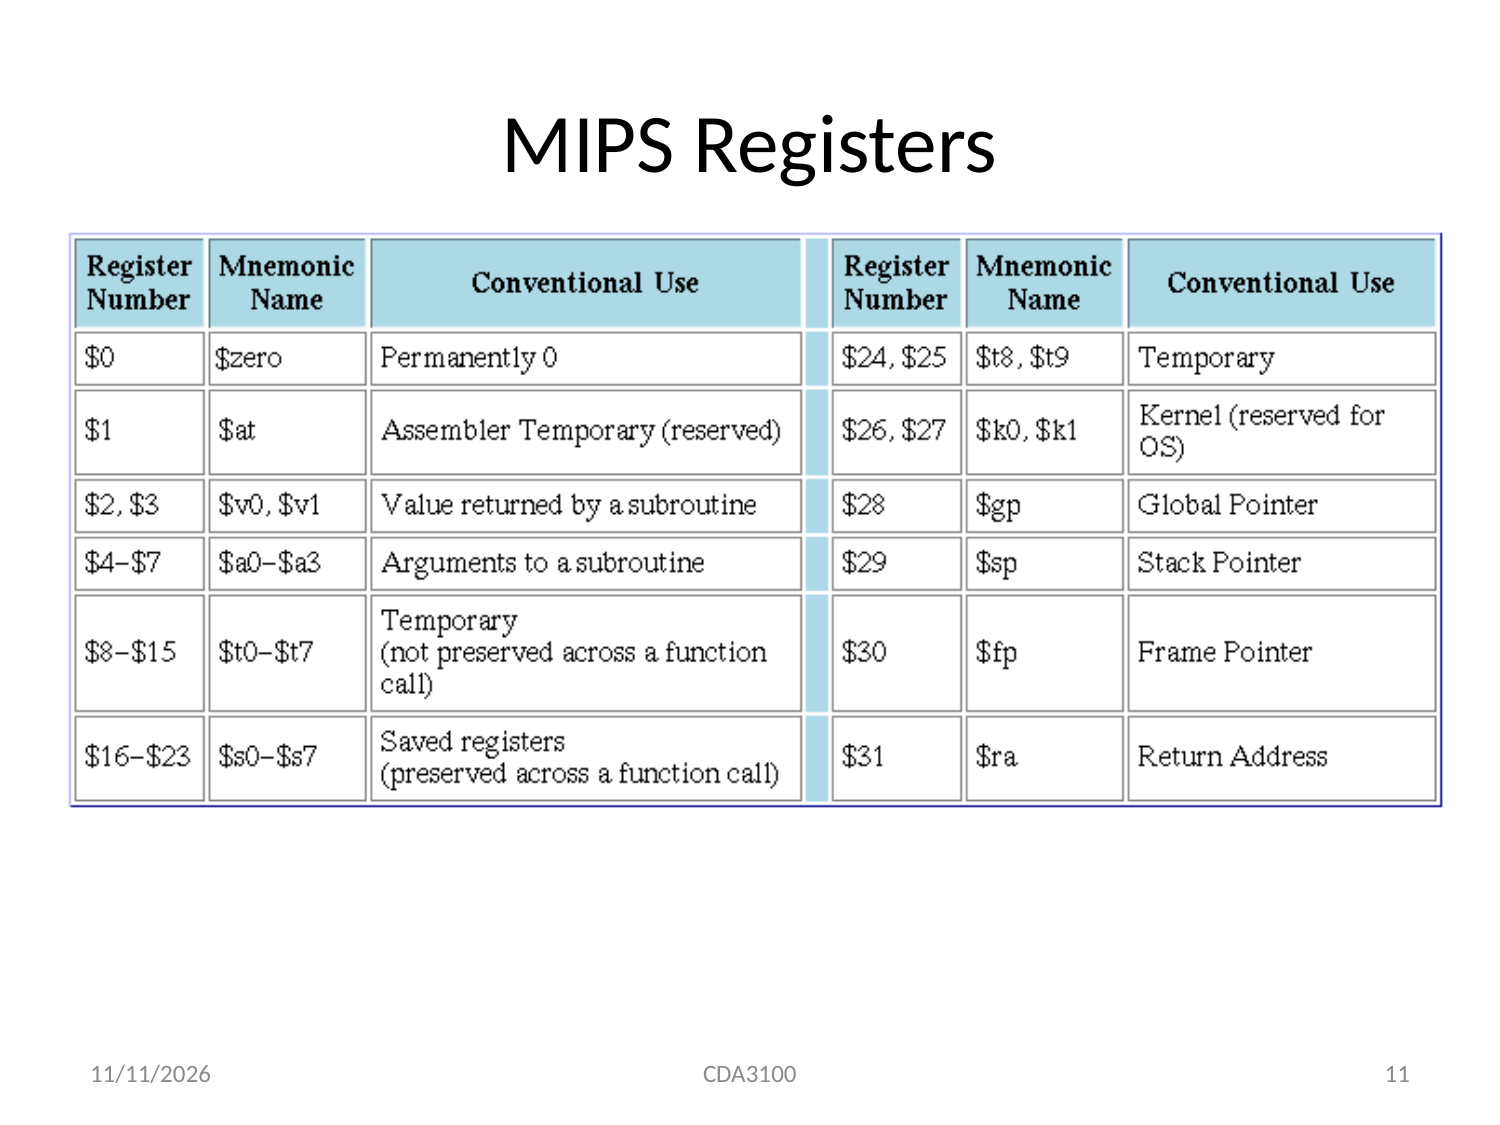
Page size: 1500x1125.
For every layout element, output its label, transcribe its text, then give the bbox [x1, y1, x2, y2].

footer CDA3100 [512, 1042, 988, 1103]
title MIPS Registers [75, 45, 1425, 223]
slide_number 11 [1074, 1042, 1425, 1103]
picture [62, 224, 1451, 815]
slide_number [75, 1042, 425, 1103]
